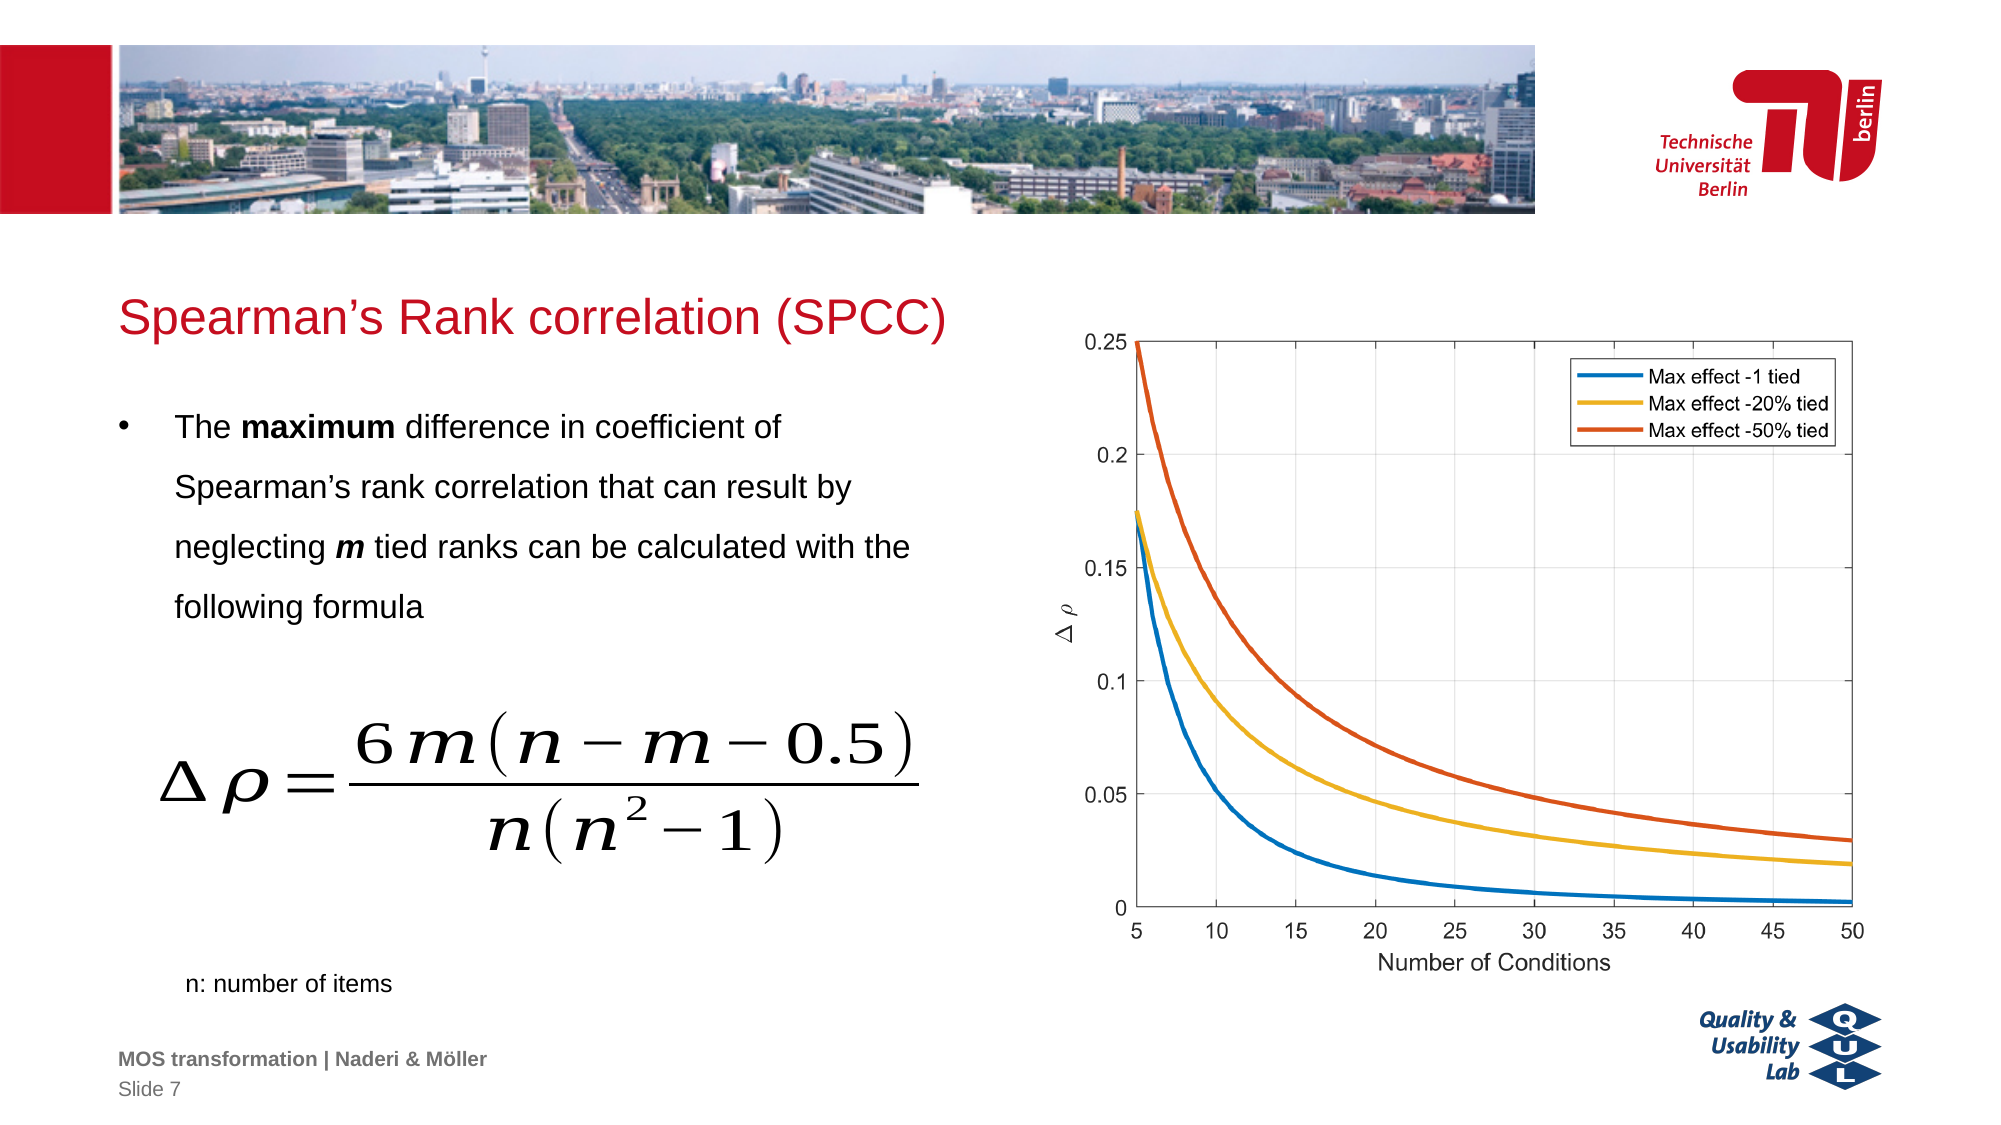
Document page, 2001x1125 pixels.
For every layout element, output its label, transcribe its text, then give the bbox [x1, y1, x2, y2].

title Spearman’s Rank correlation (SPCC) [118, 285, 1882, 345]
picture [1016, 289, 1940, 983]
picture [1700, 1003, 1882, 1090]
picture [1656, 70, 1882, 196]
list The maximum difference in coefficient of Spearman’s rank correlation that can result by neglecting m tied ranks can be calculated with the following formula [118, 385, 924, 983]
slide_number Slide 7 [118, 1075, 1567, 1101]
picture [0, 45, 1535, 214]
text_box n: number of items [170, 960, 409, 1005]
footer MOS transformation | Naderi & Möller [118, 1045, 1567, 1071]
